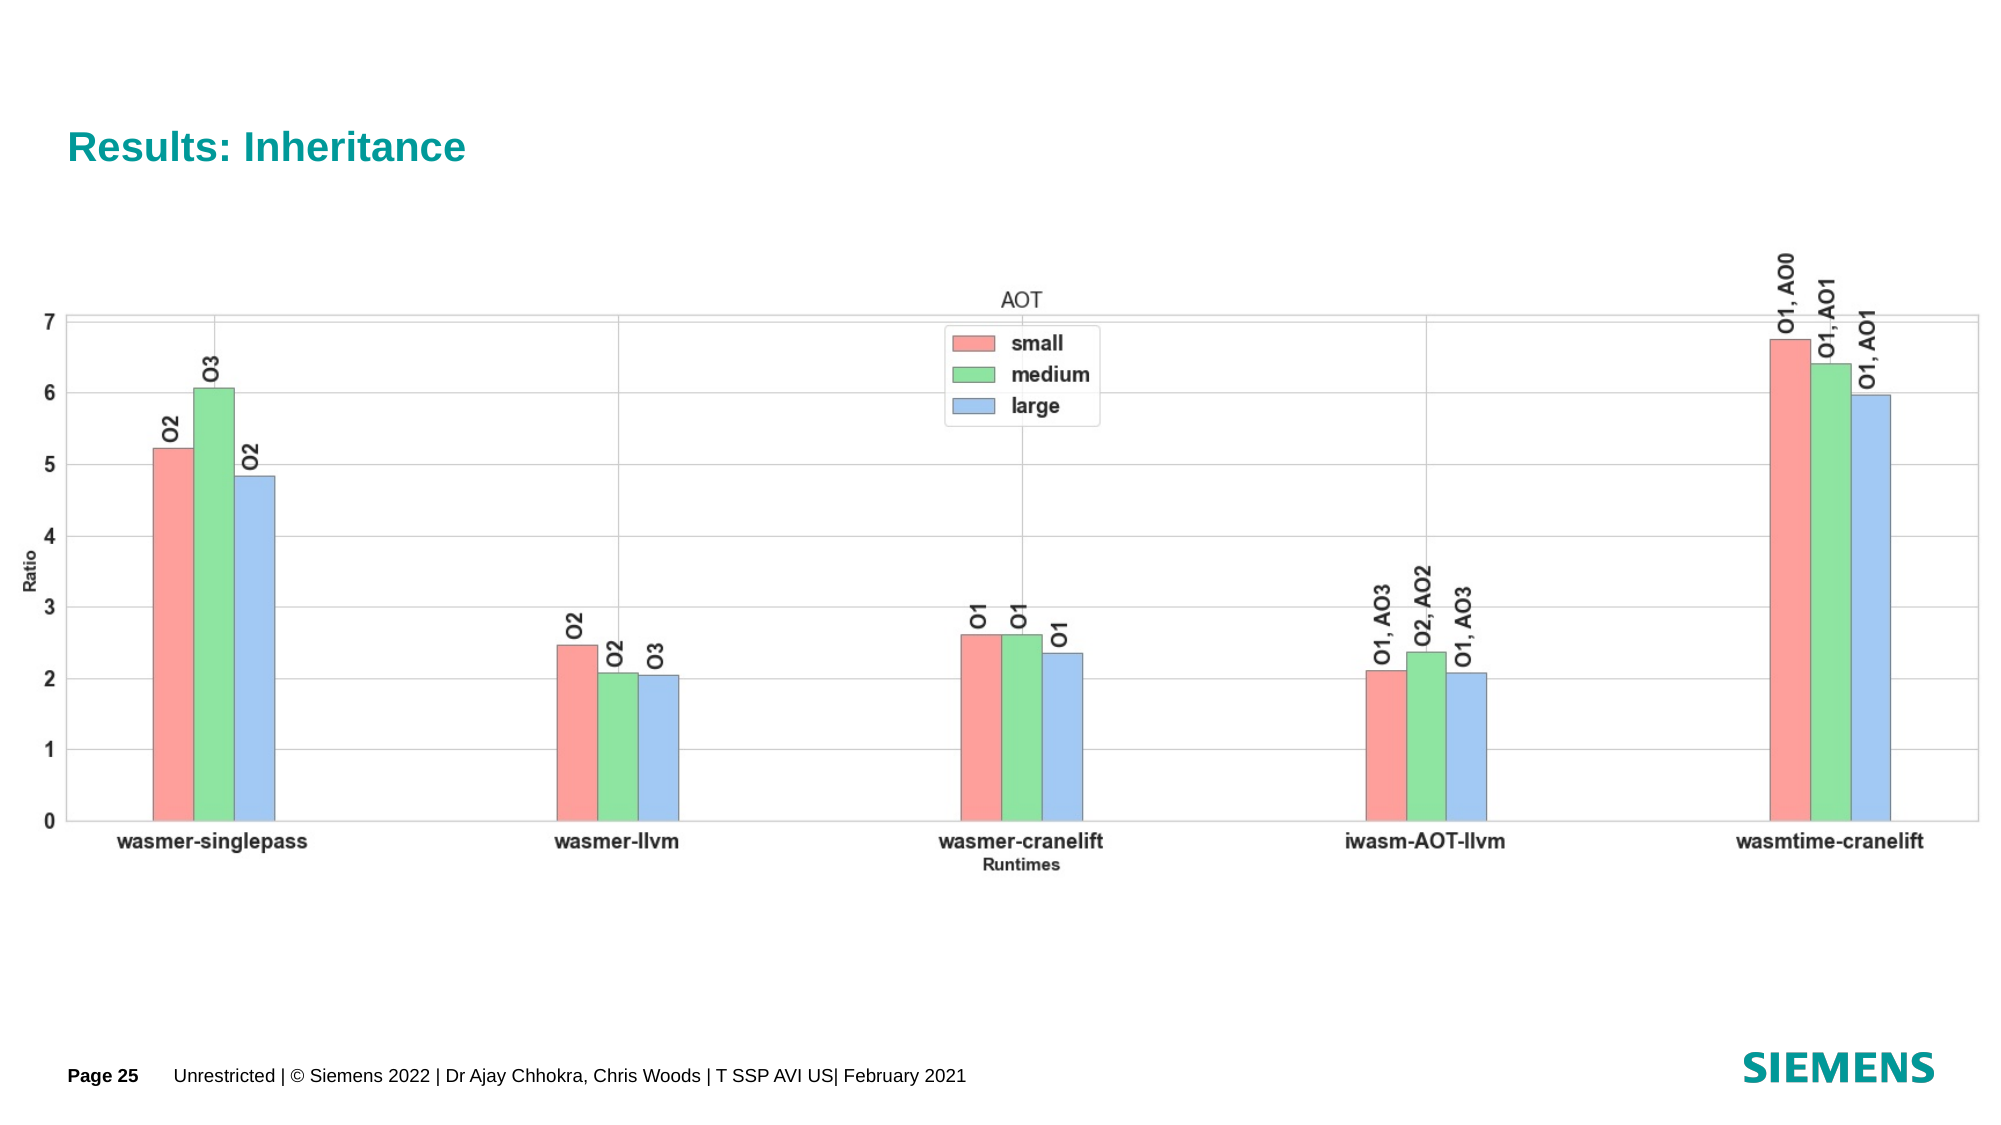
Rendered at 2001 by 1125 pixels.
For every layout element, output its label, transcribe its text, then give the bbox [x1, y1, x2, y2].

slide_number Page 25 [67, 1035, 174, 1125]
picture [1744, 1052, 1934, 1083]
footer Unrestricted | © Siemens 2022 | Dr Ajay Chhokra, Chris Woods | T SSP AVI US| February 2021 [174, 1035, 1686, 1125]
picture [0, 229, 2000, 896]
title Results: Inheritance [67, 78, 1686, 173]
